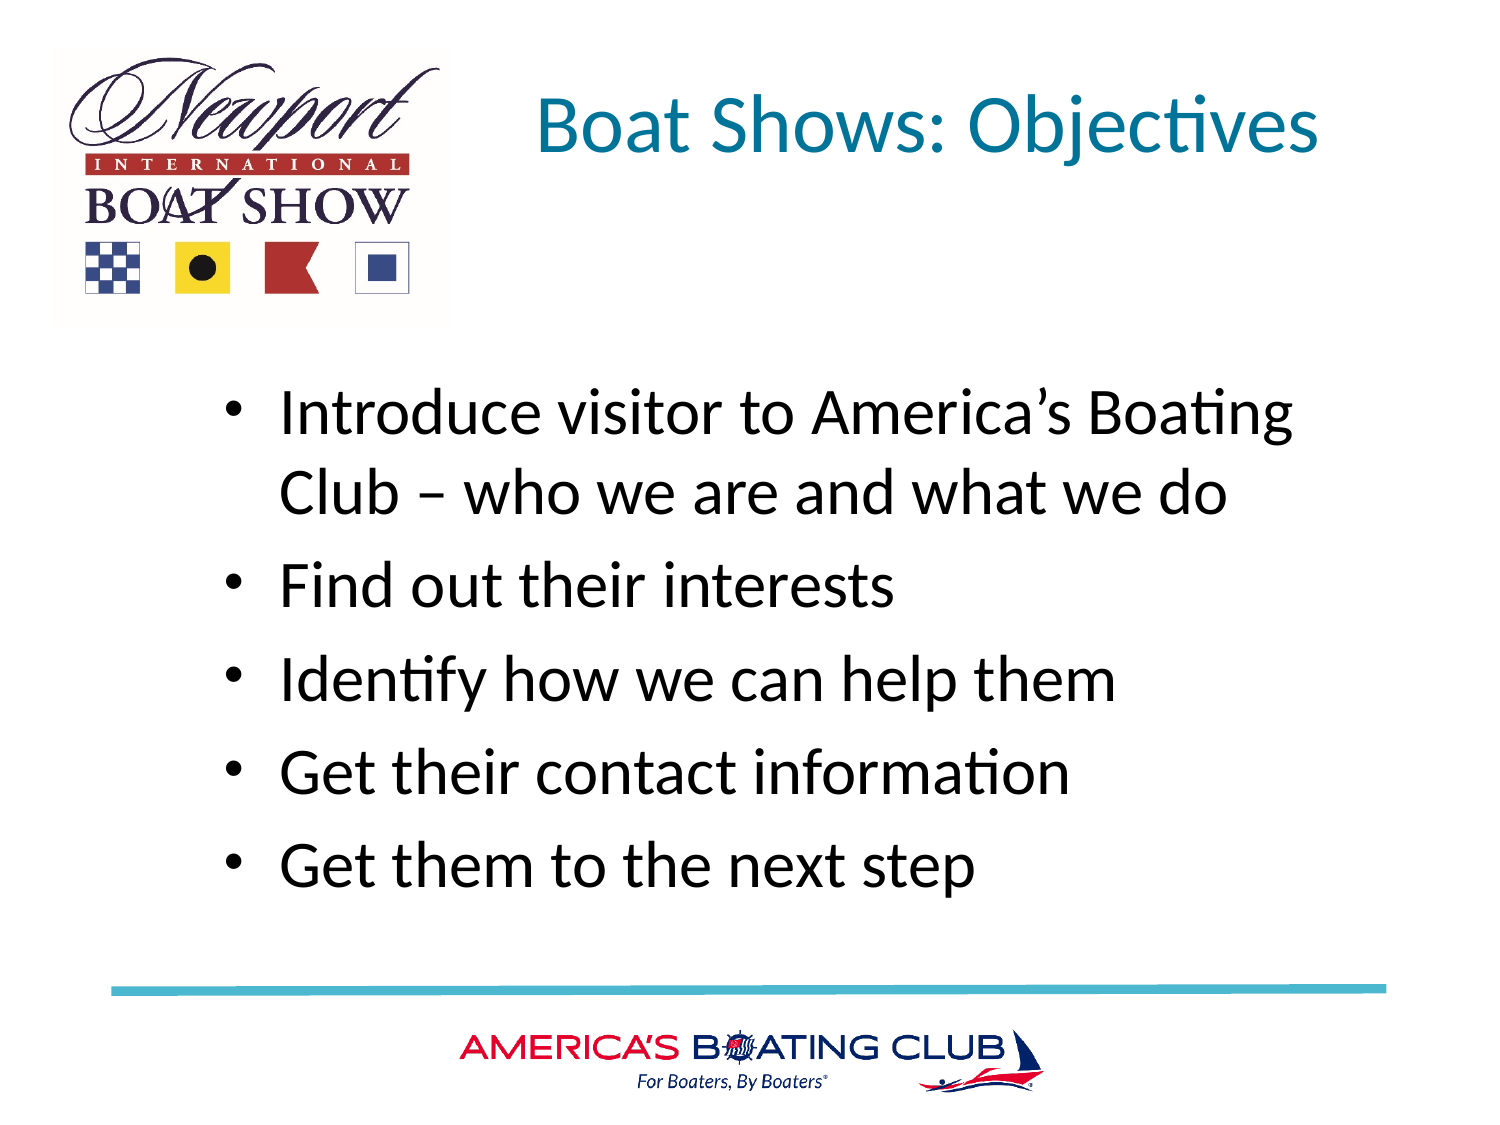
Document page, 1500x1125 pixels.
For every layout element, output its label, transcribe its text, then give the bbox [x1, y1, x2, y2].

picture [51, 47, 451, 328]
title Boat Shows: Objectives [453, 49, 1388, 188]
picture [435, 1011, 1065, 1116]
list Introduce visitor to America’s Boating Club – who we are and what we do Find out their interests Identify how we can help them Get their contact information Get them to the next step [208, 360, 1434, 948]
